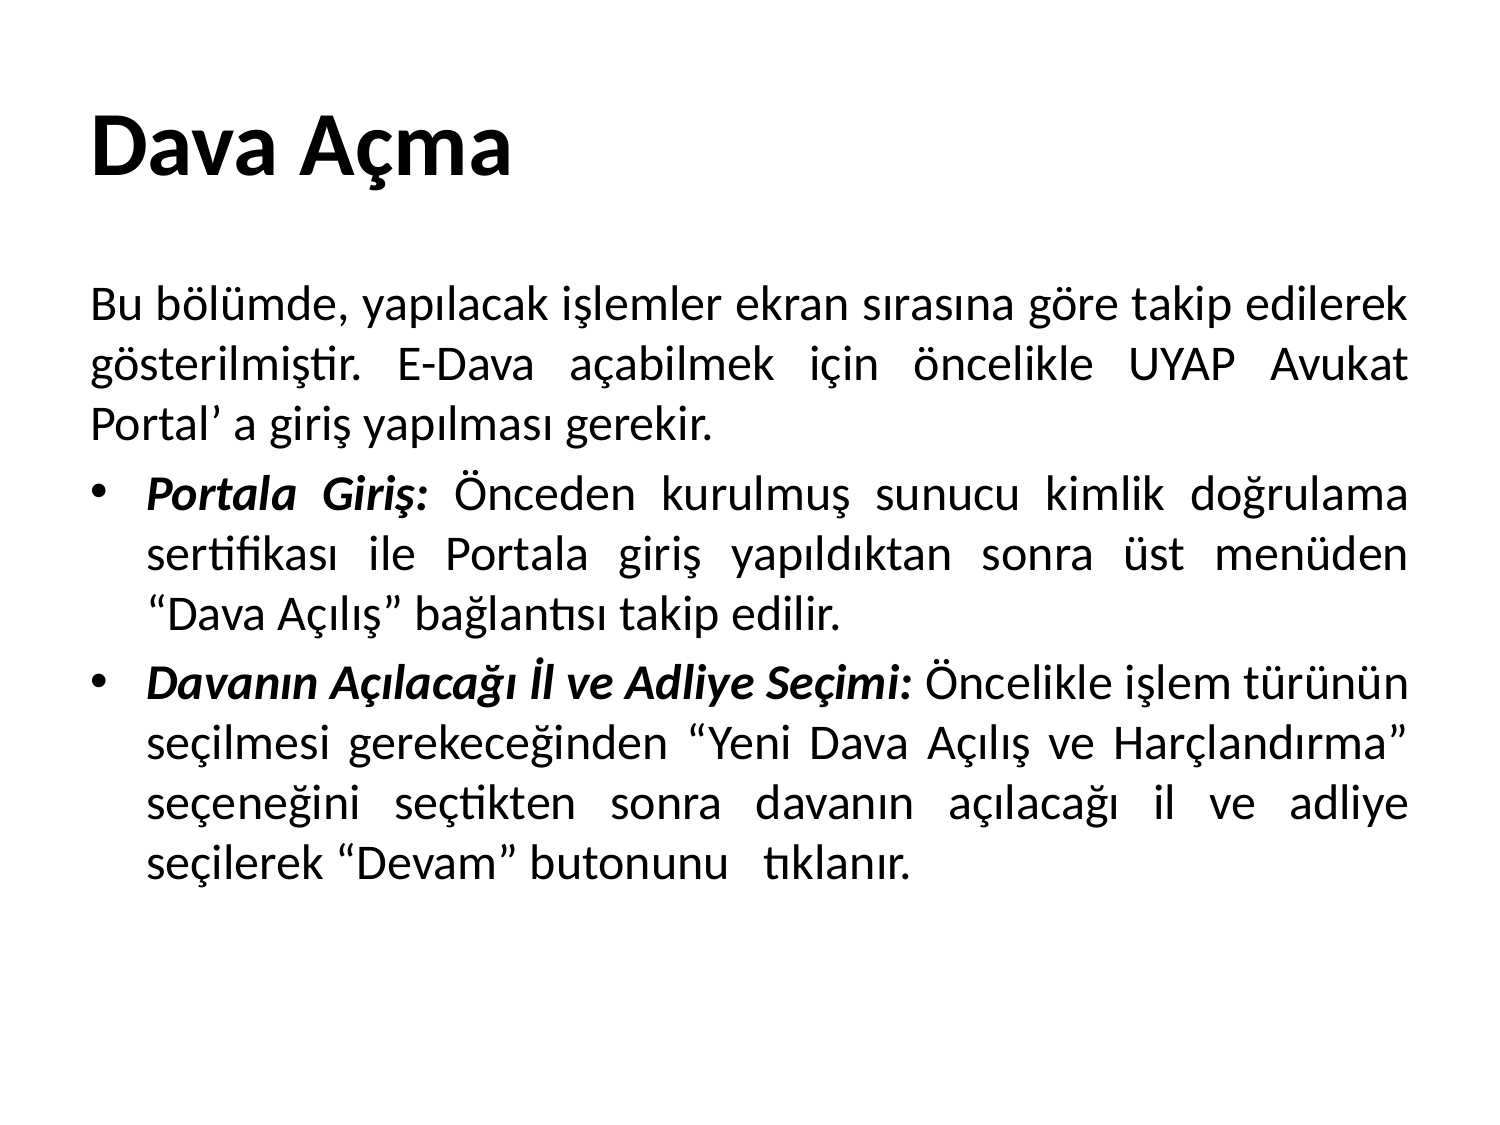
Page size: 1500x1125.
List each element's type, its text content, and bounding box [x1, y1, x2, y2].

list Bu bölümde, yapılacak işlemler ekran sırasına göre takip edilerek gösterilmiştir. E-Dava açabilmek için öncelikle UYAP Avukat Portal’ a giriş yapılması gerekir. Portala Giriş: Önceden kurulmuş sunucu kimlik doğrulama sertifikası ile Portala giriş yapıldıktan sonra üst menüden “Dava Açılış” bağlantısı takip edilir. Davanın Açılacağı İl ve Adliye Seçimi: Öncelikle işlem türünün seçilmesi gerekeceğinden “Yeni Dava Açılış ve Harçlandırma” seçeneğini seçtikten sonra davanın açılacağı il ve adliye seçilerek “Devam” butonunu tıklanır. [75, 262, 1425, 1005]
title Dava Açma [75, 45, 1425, 233]
